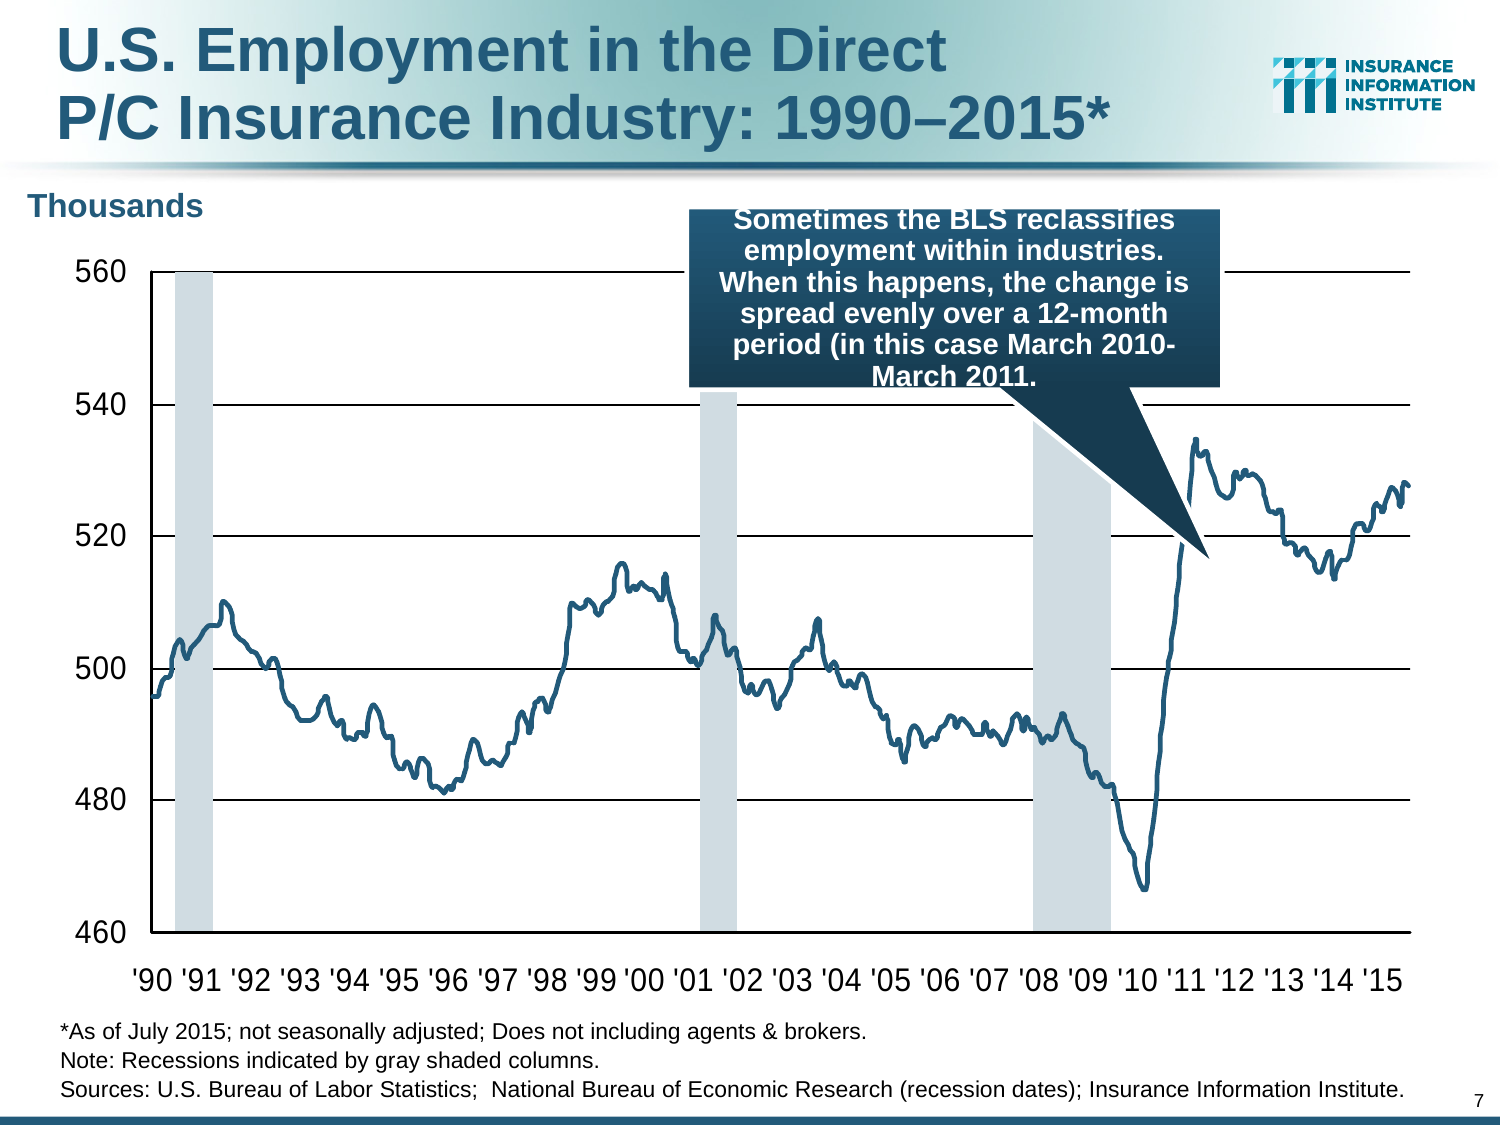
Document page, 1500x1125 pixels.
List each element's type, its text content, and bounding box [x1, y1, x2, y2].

text_box *As of July 2015; not seasonally adjusted; Does not including agents & brokers. Note: Recessions indicated by gray shaded columns. Sources: U.S. Bureau of Labor Statistics; National Bureau of Economic Research (recession dates); Insurance Information Institute. [0, 1021, 1432, 1125]
text_box 7 [1432, 1091, 1485, 1111]
title U.S. Employment in the Direct P/C Insurance Industry: 1990–2015* [48, 14, 1263, 156]
text_box Sometimes the BLS reclassifies employment within industries. When this happens, the change is spread evenly over a 12-month period (in this case March 2010-March 2011. [686, 206, 1223, 230]
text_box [61, 232, 1457, 1026]
picture [0, 0, 1500, 189]
text_box Thousands [27, 188, 428, 225]
